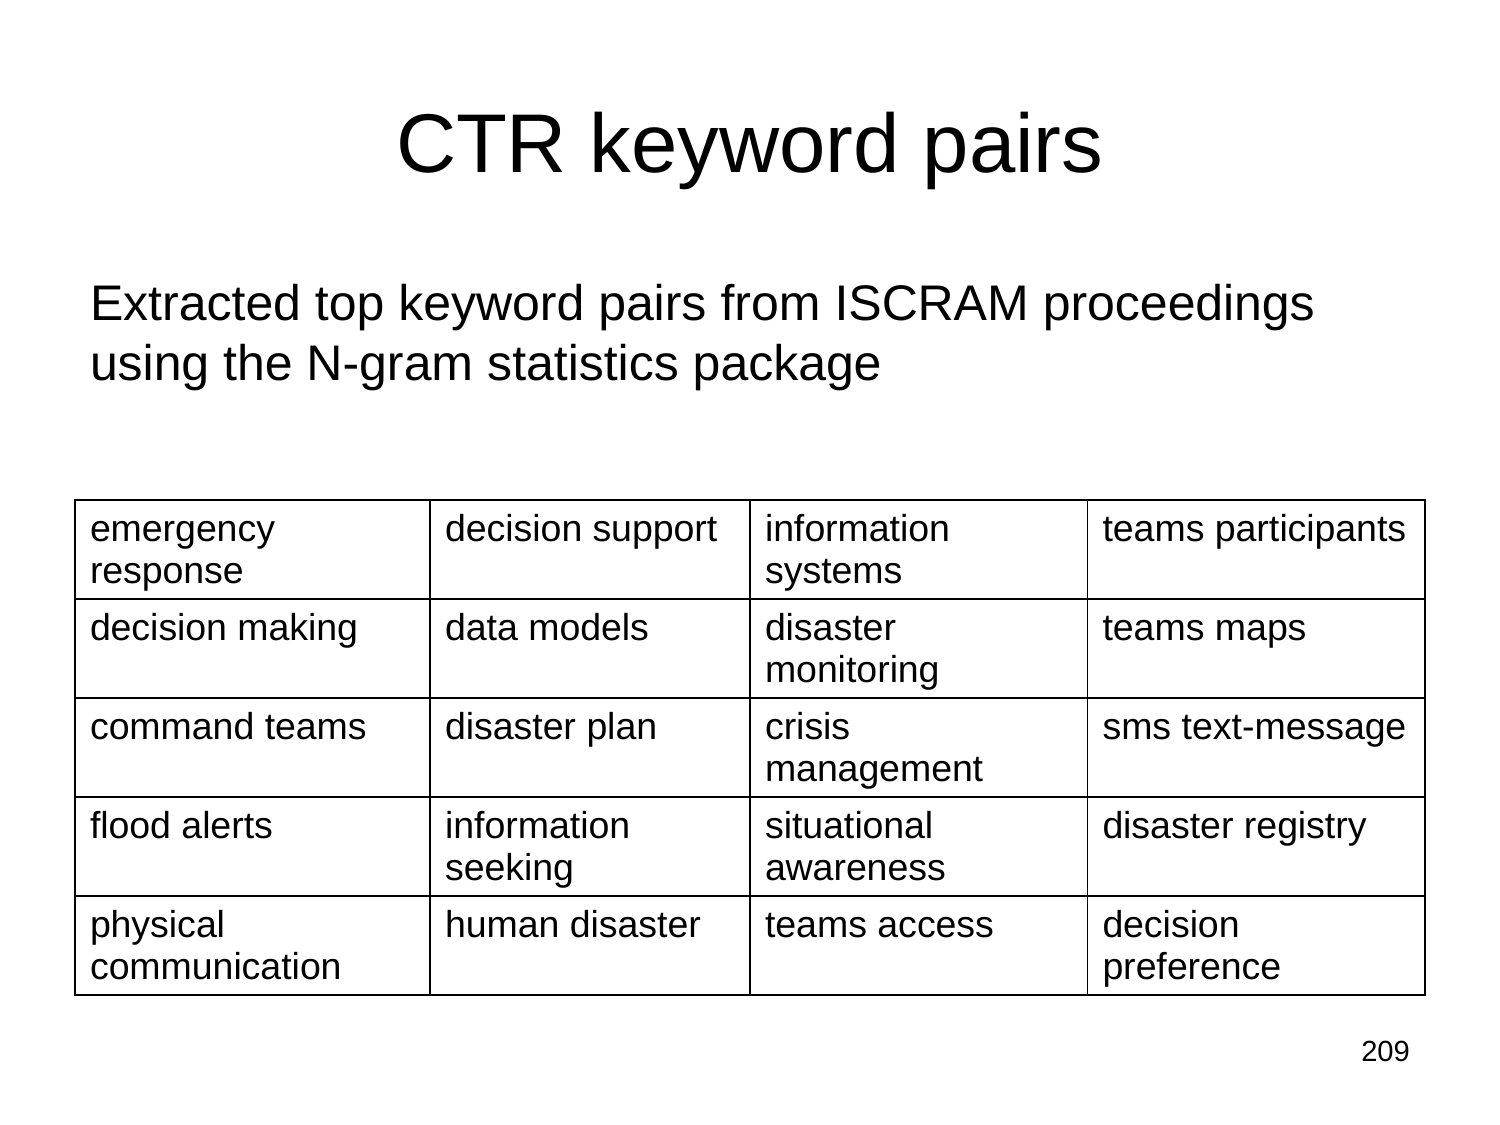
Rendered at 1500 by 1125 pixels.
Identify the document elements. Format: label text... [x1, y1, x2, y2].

table_cell sms text-message [1088, 699, 1424, 796]
table_cell situational awareness [751, 798, 1087, 895]
table_header decision support [431, 501, 749, 598]
table_cell human disaster [431, 897, 749, 994]
table_cell decision preference [1088, 897, 1424, 994]
table_header information systems [751, 501, 1087, 598]
table_cell crisis management [751, 699, 1087, 796]
table_cell physical communication [76, 897, 429, 994]
table_cell teams maps [1088, 600, 1424, 697]
table_cell disaster plan [431, 699, 749, 796]
table_cell data models [431, 600, 749, 697]
table_cell information seeking [431, 798, 749, 895]
table_cell disaster registry [1088, 798, 1424, 895]
table_cell decision making [76, 600, 429, 697]
table_cell flood alerts [76, 798, 429, 895]
table_cell teams access [751, 897, 1087, 994]
list Extracted top keyword pairs from ISCRAM proceedings using the N-gram statistics package [74, 262, 1426, 451]
slide_number 209 [1074, 1024, 1426, 1103]
table_cell command teams [76, 699, 429, 796]
title CTR keyword pairs [74, 44, 1426, 233]
table_header teams participants [1088, 501, 1424, 598]
table_cell disaster monitoring [751, 600, 1087, 697]
table_header emergency response [76, 501, 429, 598]
